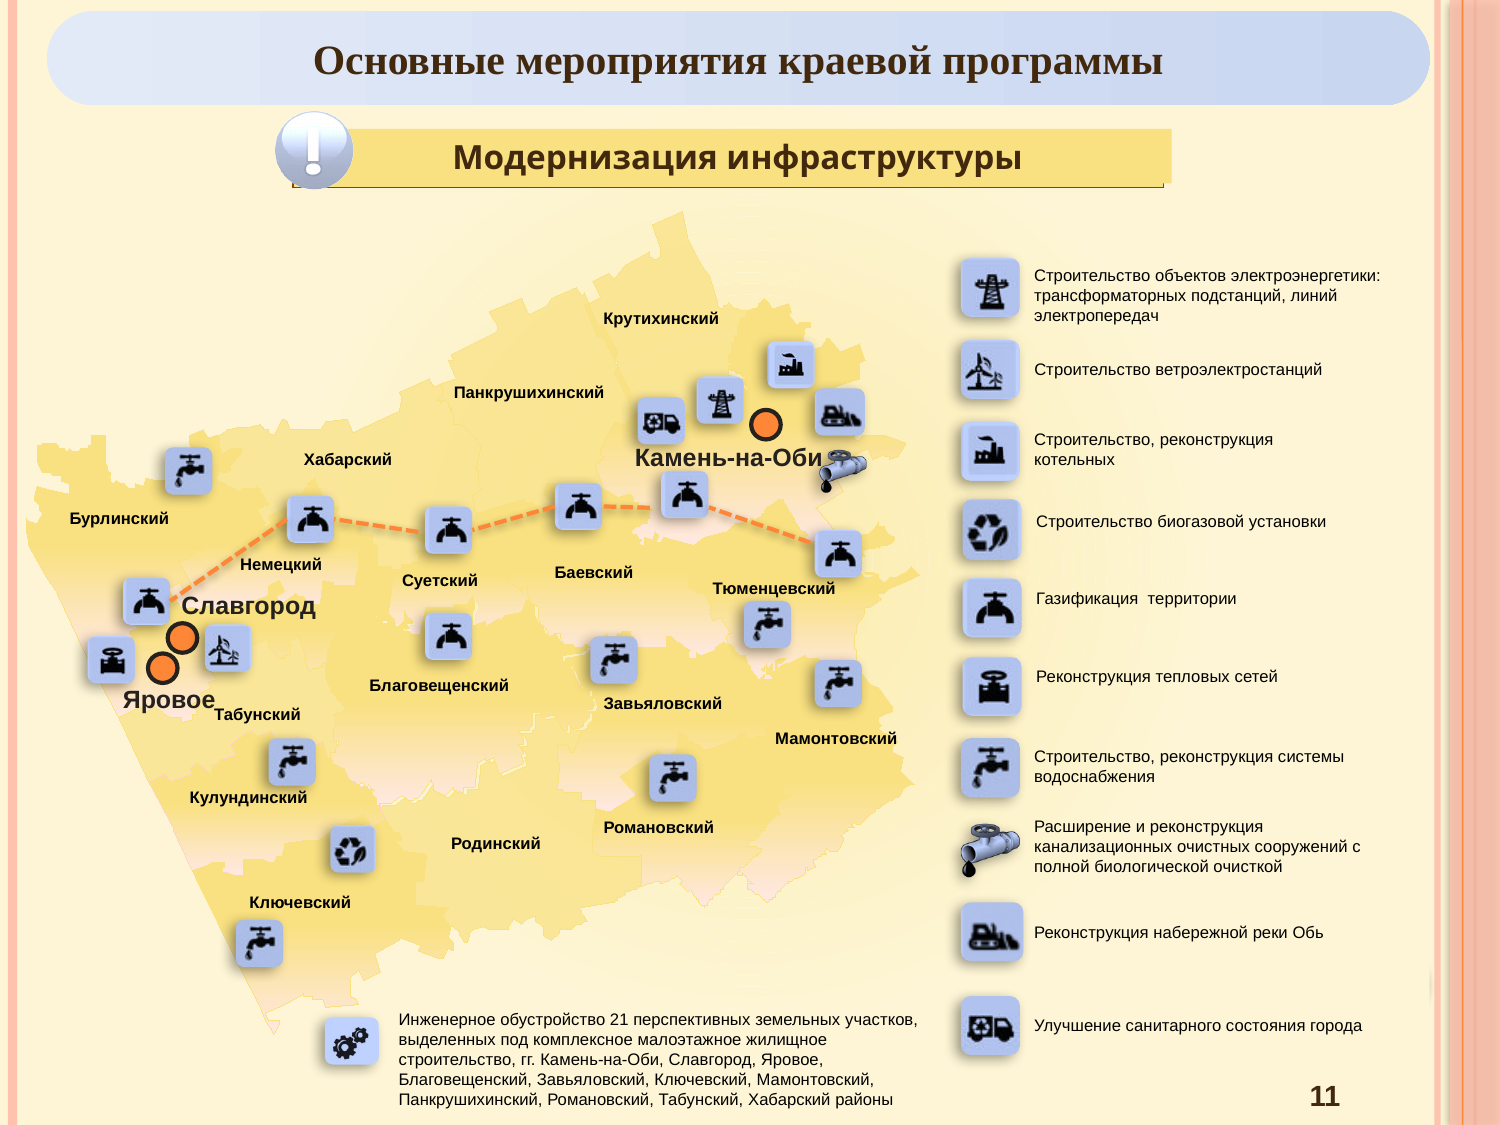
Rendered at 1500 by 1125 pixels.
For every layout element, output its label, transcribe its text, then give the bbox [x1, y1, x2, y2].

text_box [22, 163, 1500, 1125]
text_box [471, 505, 556, 531]
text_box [601, 505, 651, 509]
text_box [333, 518, 419, 533]
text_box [365, 128, 1173, 160]
picture [268, 104, 359, 163]
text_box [169, 518, 288, 602]
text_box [708, 506, 812, 544]
text_box Основные мероприятия краевой программы [46, 10, 1430, 106]
